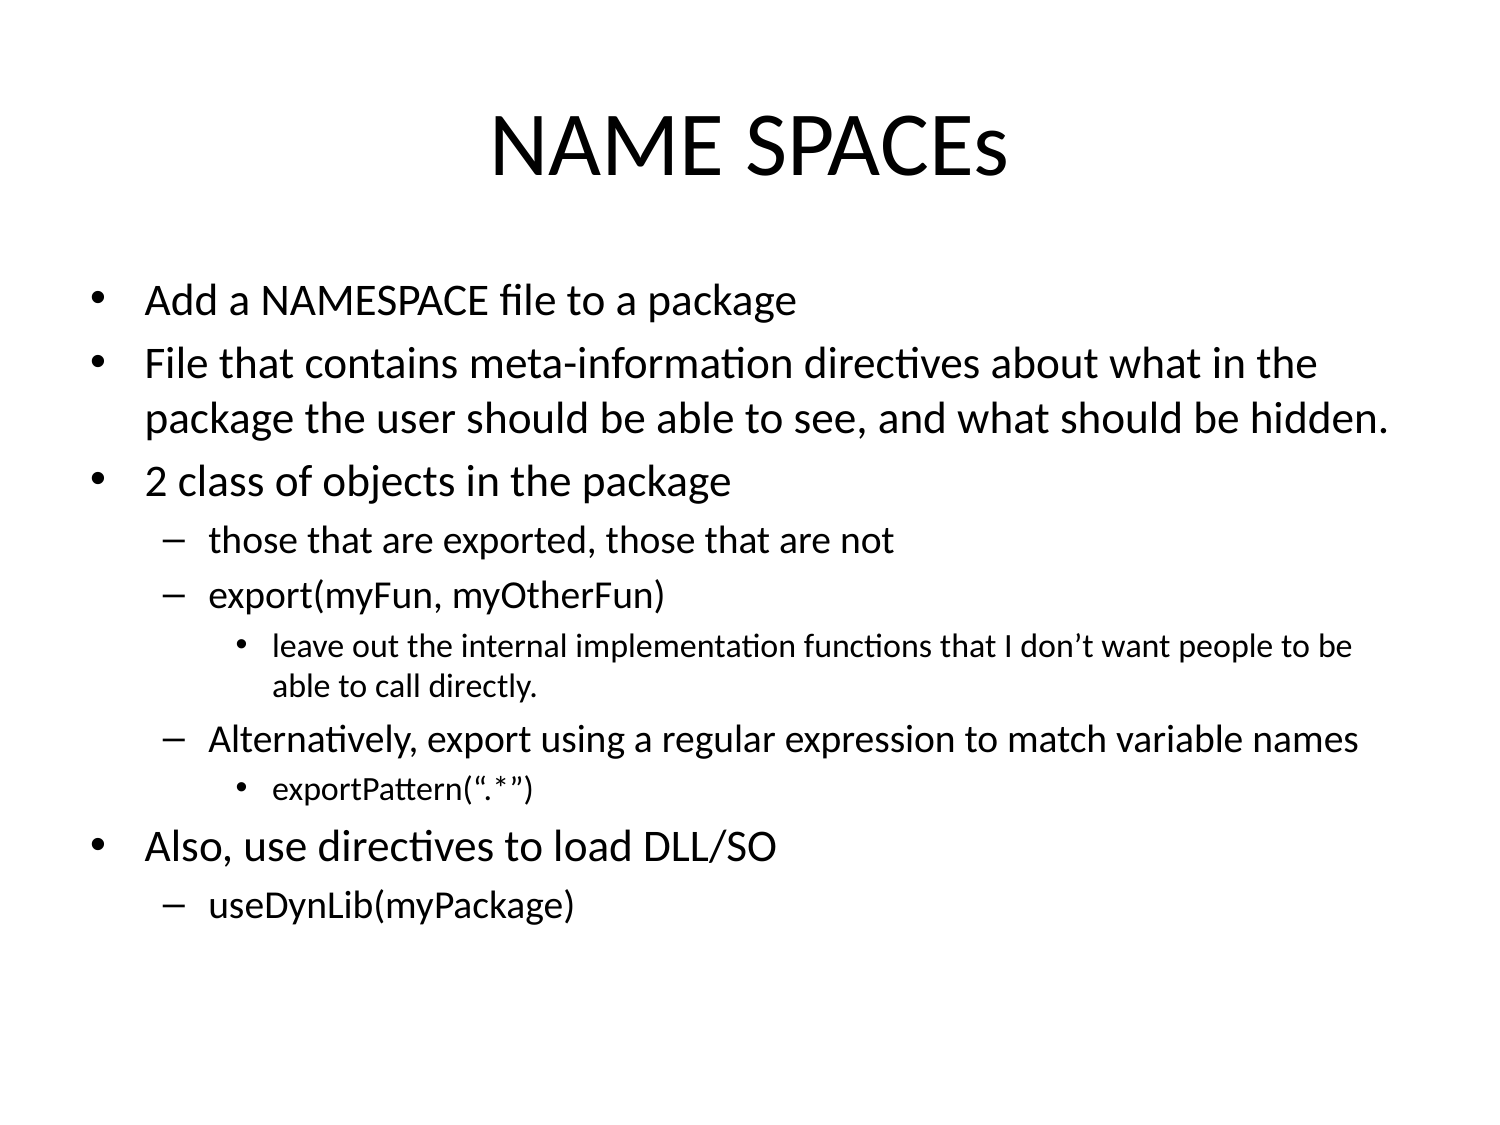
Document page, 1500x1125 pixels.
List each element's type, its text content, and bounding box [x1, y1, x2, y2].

title NAME SPACEs [75, 45, 1425, 233]
list Add a NAMESPACE file to a package File that contains meta-information directives about what in the package the user should be able to see, and what should be hidden. 2 class of objects in the package those that are exported, those that are not export(myFun, myOtherFun) leave out the internal implementation functions that I don’t want people to be able to call directly. Alternatively, export using a regular expression to match variable names exportPattern(“.*”) Also, use directives to load DLL/SO useDynLib(myPackage) [75, 262, 1425, 1005]
